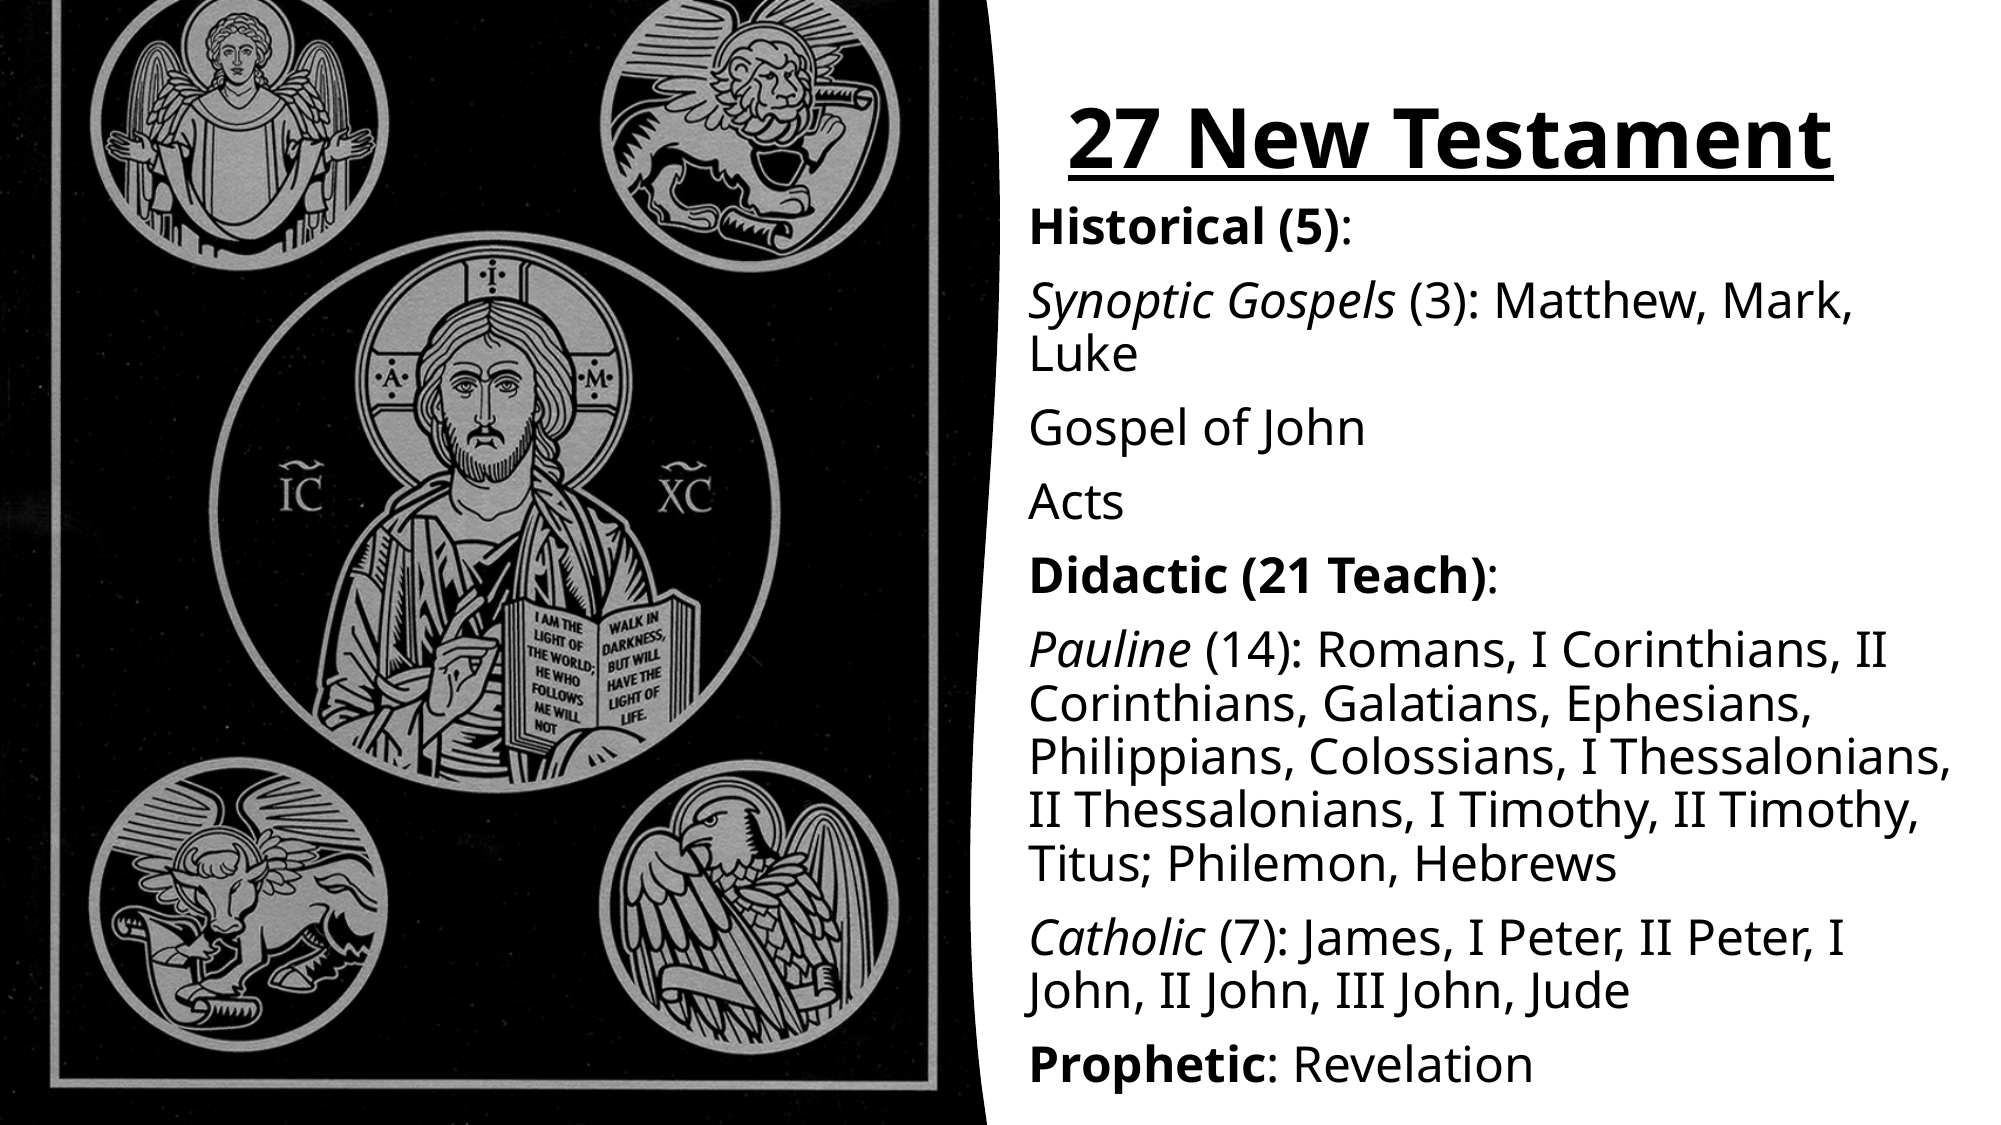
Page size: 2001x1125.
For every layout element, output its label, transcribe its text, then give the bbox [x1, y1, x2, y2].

picture [0, 0, 1001, 1125]
subtitle Historical (5): Synoptic Gospels (3): Matthew, Mark, Luke Gospel of John Acts Didactic (21 Teach): Pauline (14): Romans, I Corinthians, II Corinthians, Galatians, Ephesians, Philippians, Colossians, I Thessalonians, II Thessalonians, I Timothy, II Timothy, Titus; Philemon, Hebrews Catholic (7): James, I Peter, II Peter, I John, II John, III John, Jude Prophetic: Revelation [1013, 194, 1974, 1125]
title 27 New Testament [1052, 80, 1921, 194]
